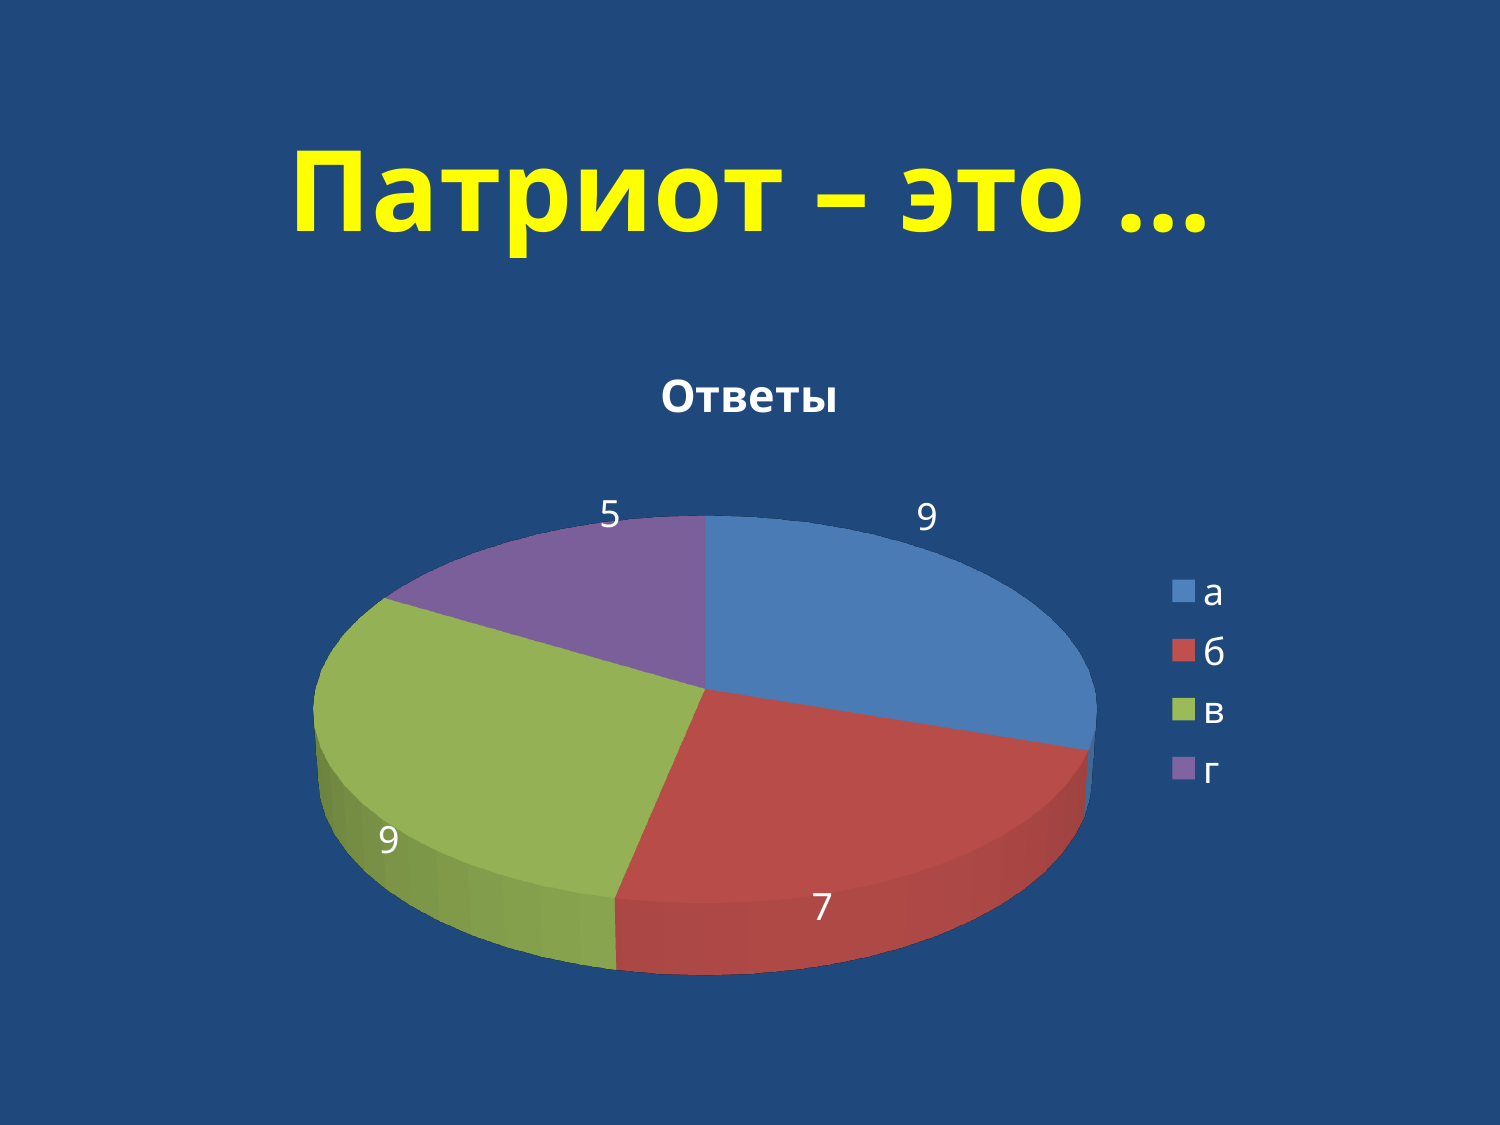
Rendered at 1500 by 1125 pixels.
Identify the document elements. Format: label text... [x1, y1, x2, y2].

chart [249, 327, 1251, 1032]
title Патриот – это … [110, 92, 1390, 282]
